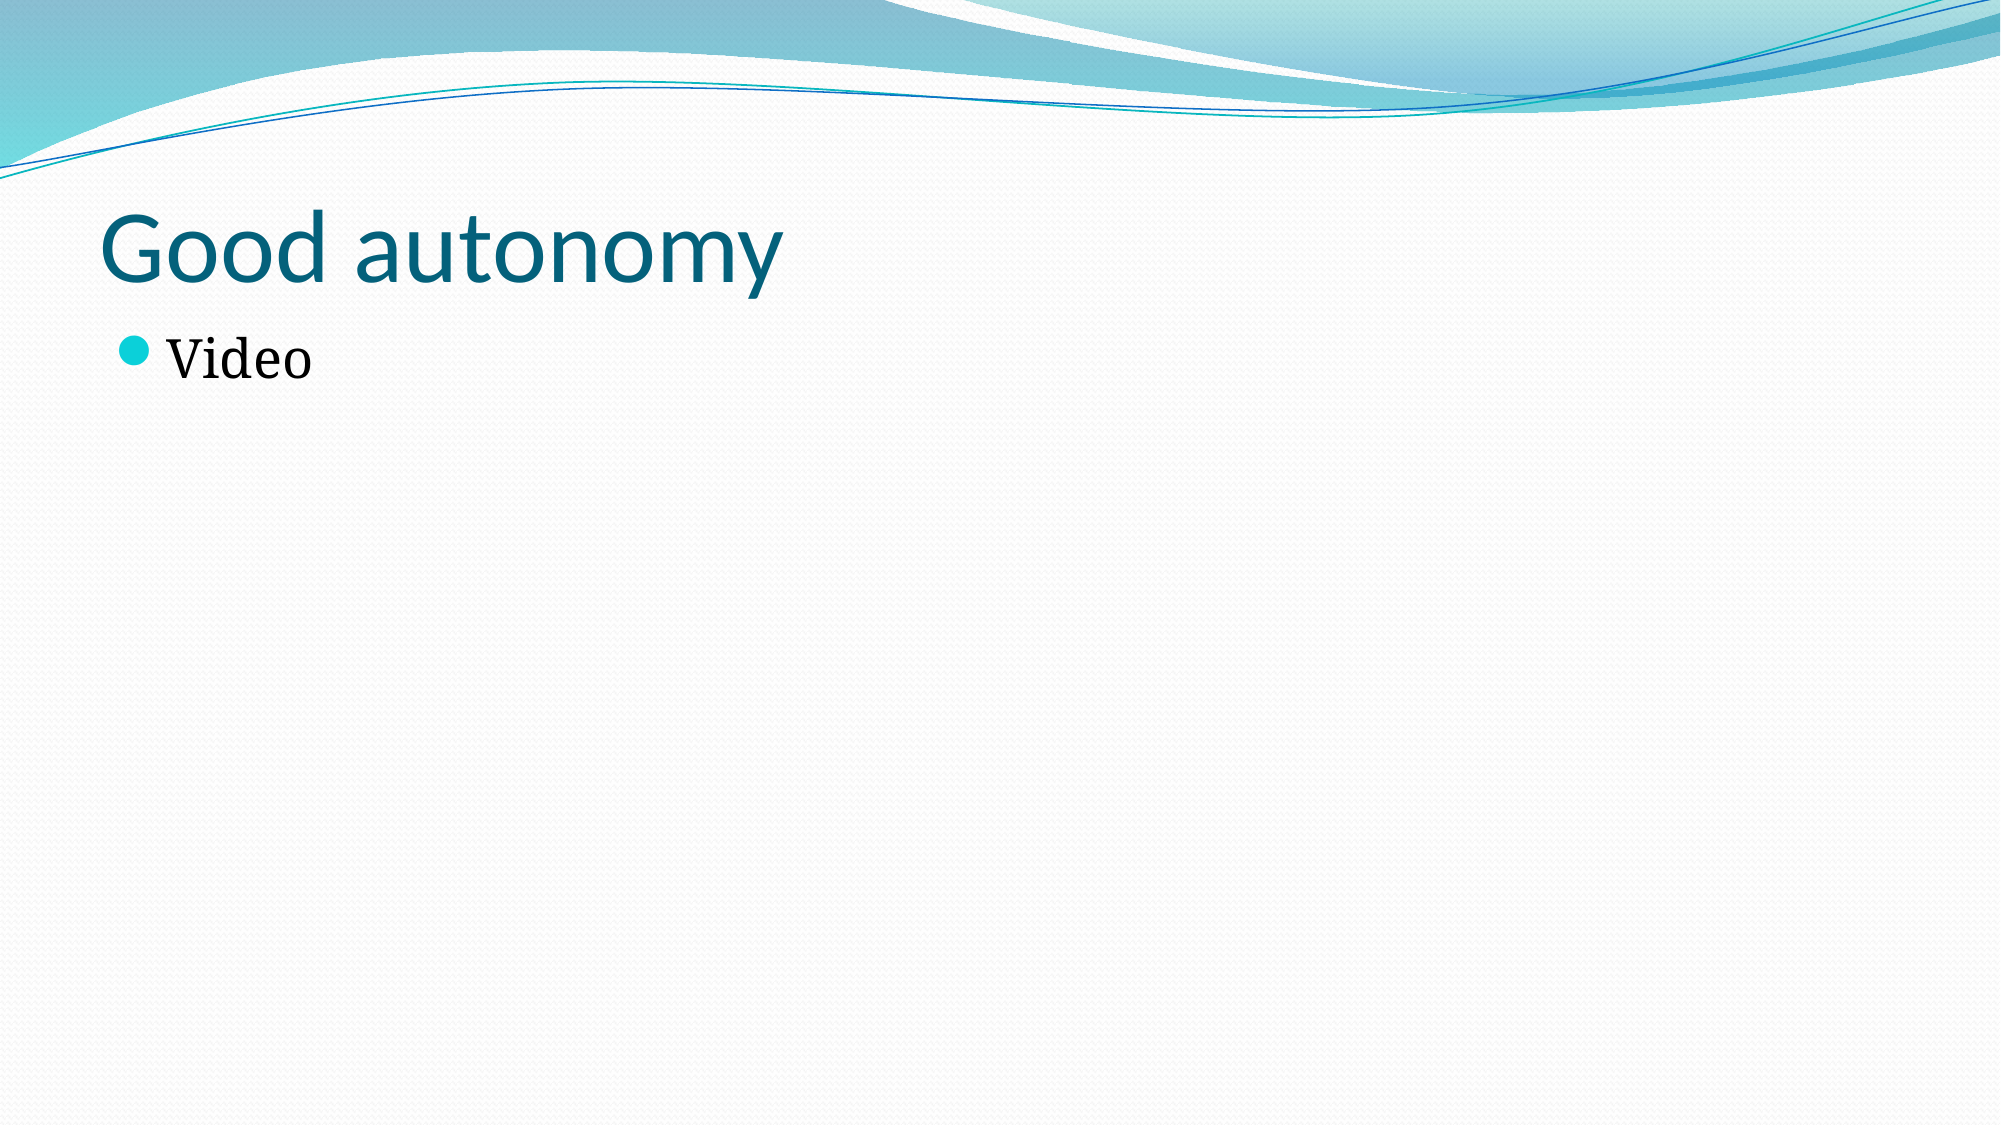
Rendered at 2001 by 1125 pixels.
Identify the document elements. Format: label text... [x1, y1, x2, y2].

title Good autonomy [99, 115, 1900, 303]
list Video [99, 317, 1900, 1038]
